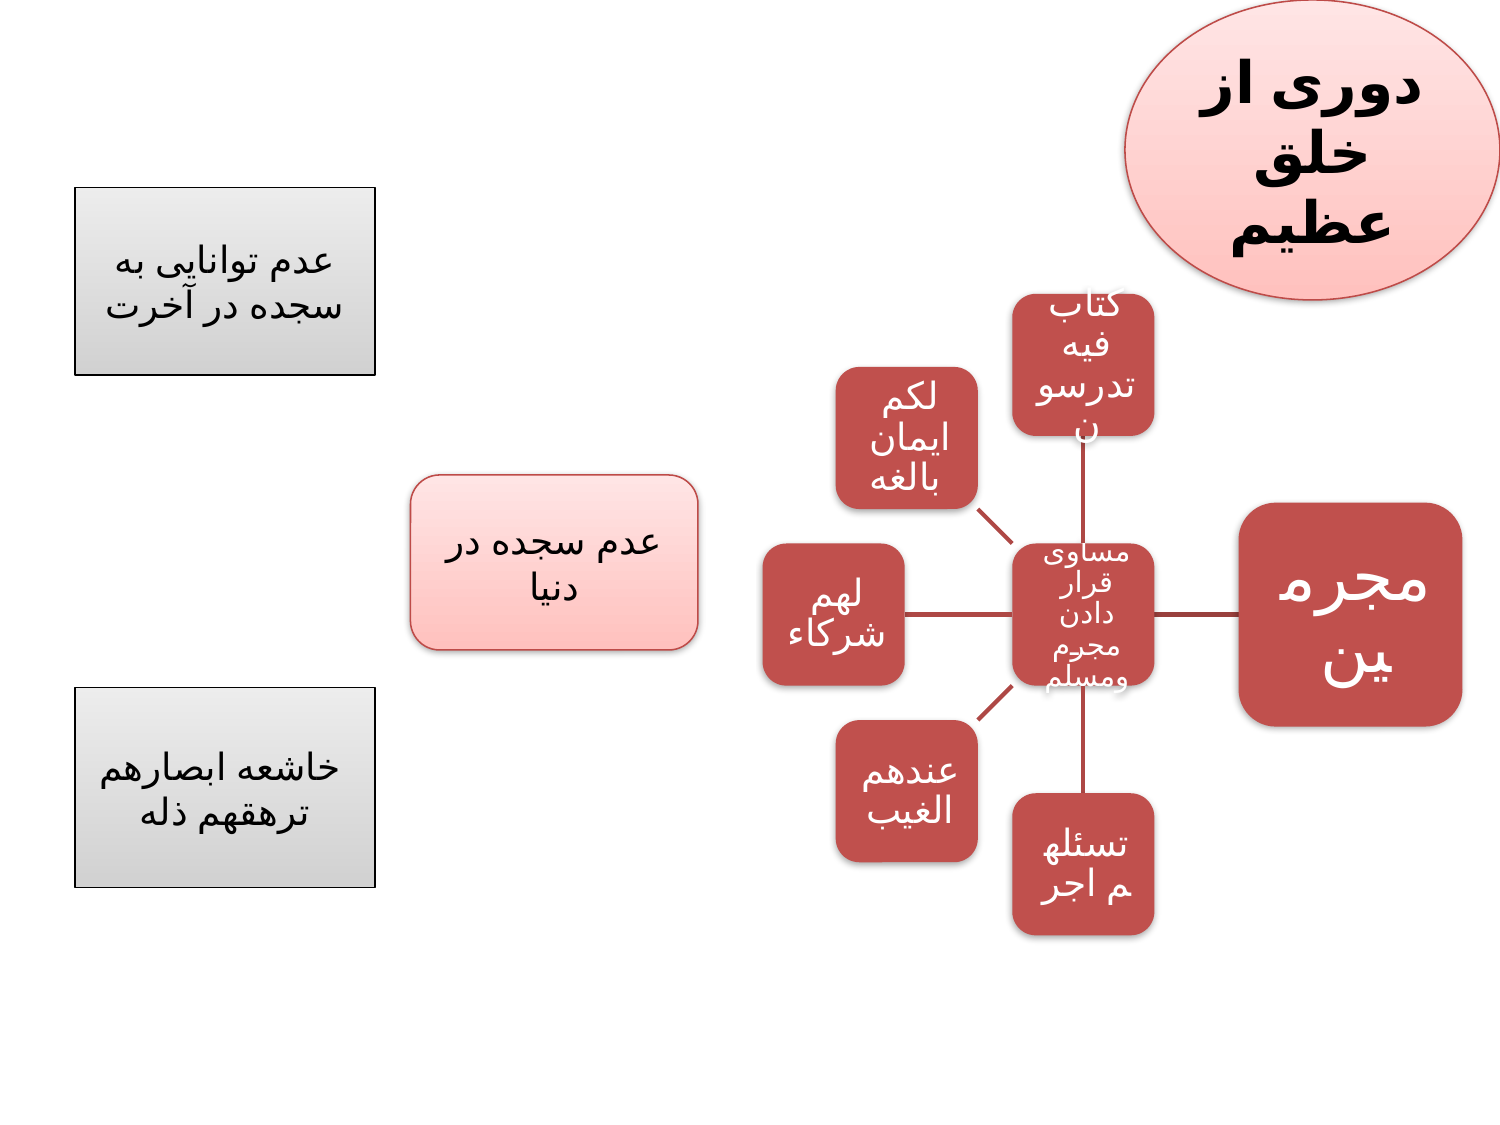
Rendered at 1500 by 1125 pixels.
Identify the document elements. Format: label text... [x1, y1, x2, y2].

text_box خاشعه ابصارهم ترهقهم ذله [74, 687, 376, 888]
text_box عدم سجده در دنیا [409, 474, 699, 651]
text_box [762, 74, 1463, 1125]
text_box عدم توانایی به سجده در آخرت [74, 187, 376, 376]
text_box دوری از خلق عظیم [1150, 0, 1500, 238]
